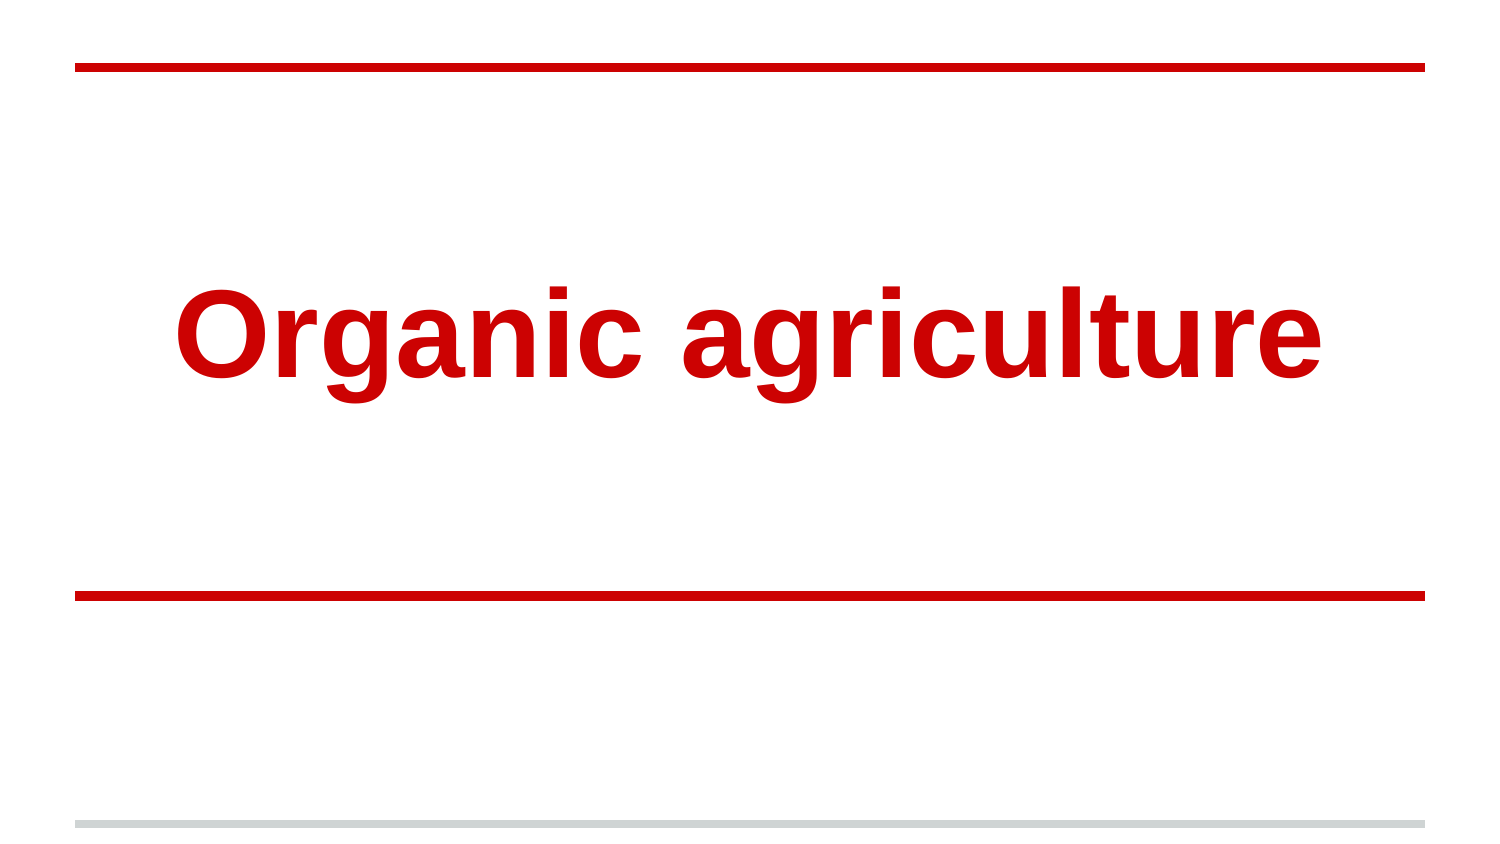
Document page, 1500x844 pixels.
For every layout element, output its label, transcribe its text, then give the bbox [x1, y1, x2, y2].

title Organic agriculture [75, 87, 1425, 582]
